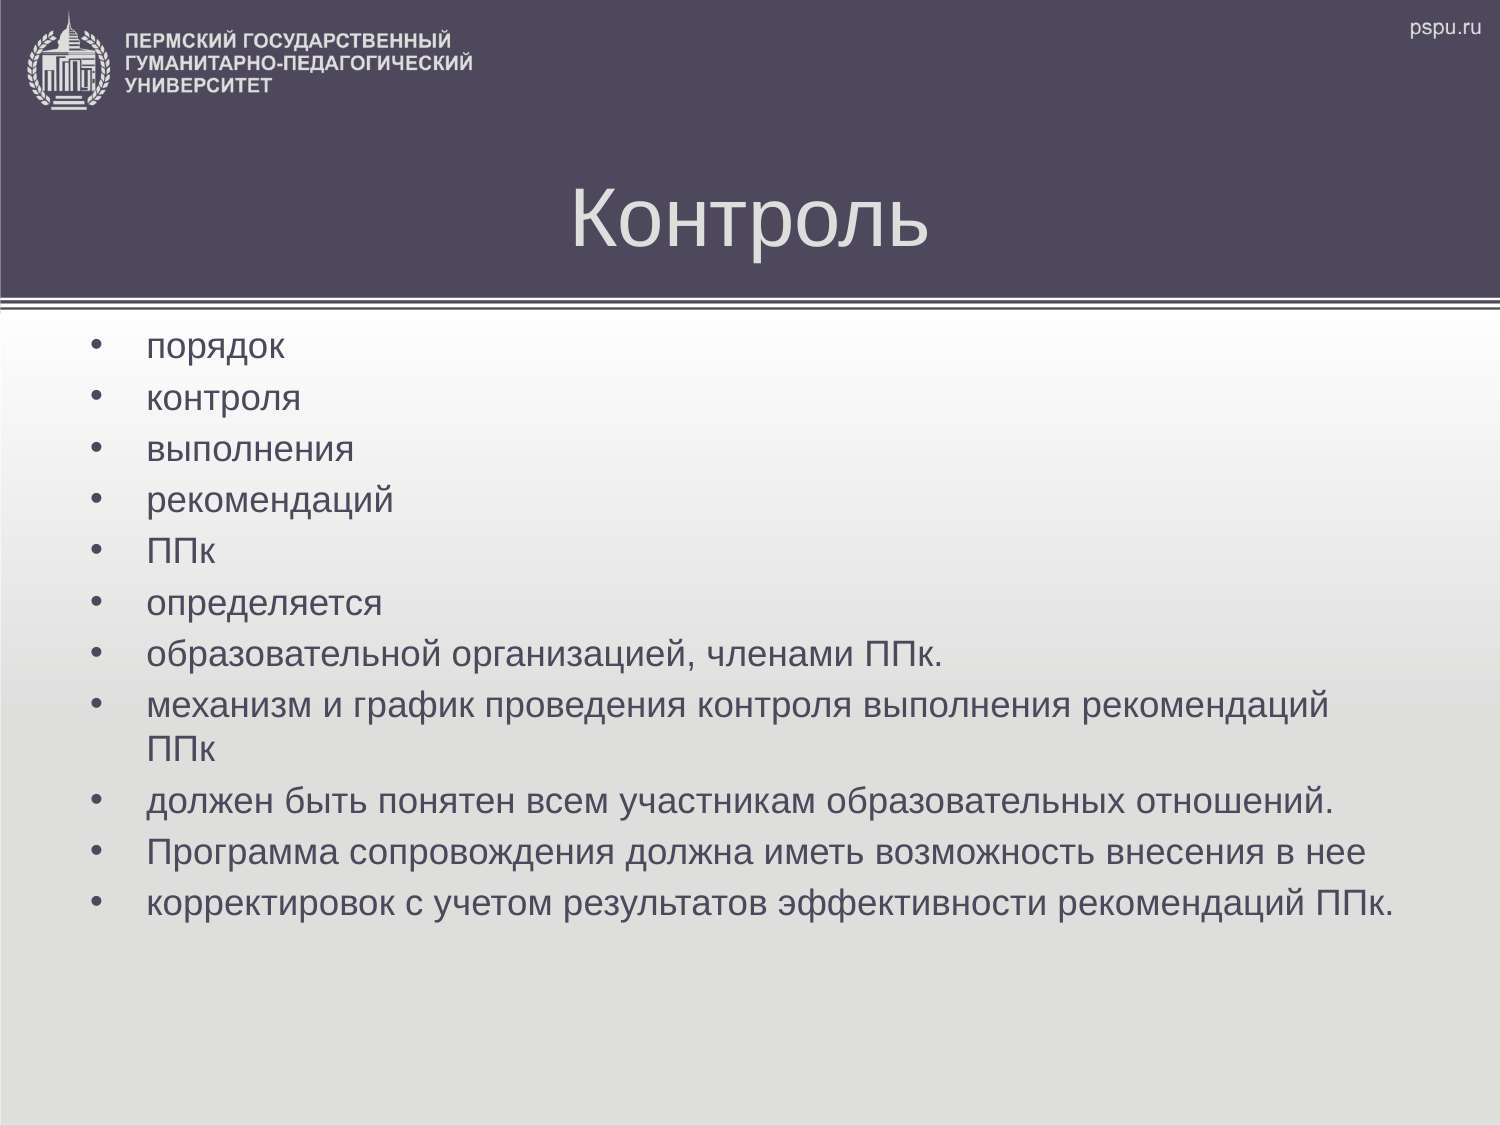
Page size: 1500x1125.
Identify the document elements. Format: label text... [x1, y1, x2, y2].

title Контроль [76, 125, 1424, 302]
picture [0, 0, 1500, 1125]
list порядок контроля выполнения рекомендаций ППк определяется образовательной организацией, членами ППк. механизм и график проведения контроля выполнения рекомендаций ППк должен быть понятен всем участникам образовательных отношений. Программа сопровождения должна иметь возможность внесения в нее корректировок с учетом результатов эффективности рекомендаций ППк. [75, 314, 1425, 1005]
